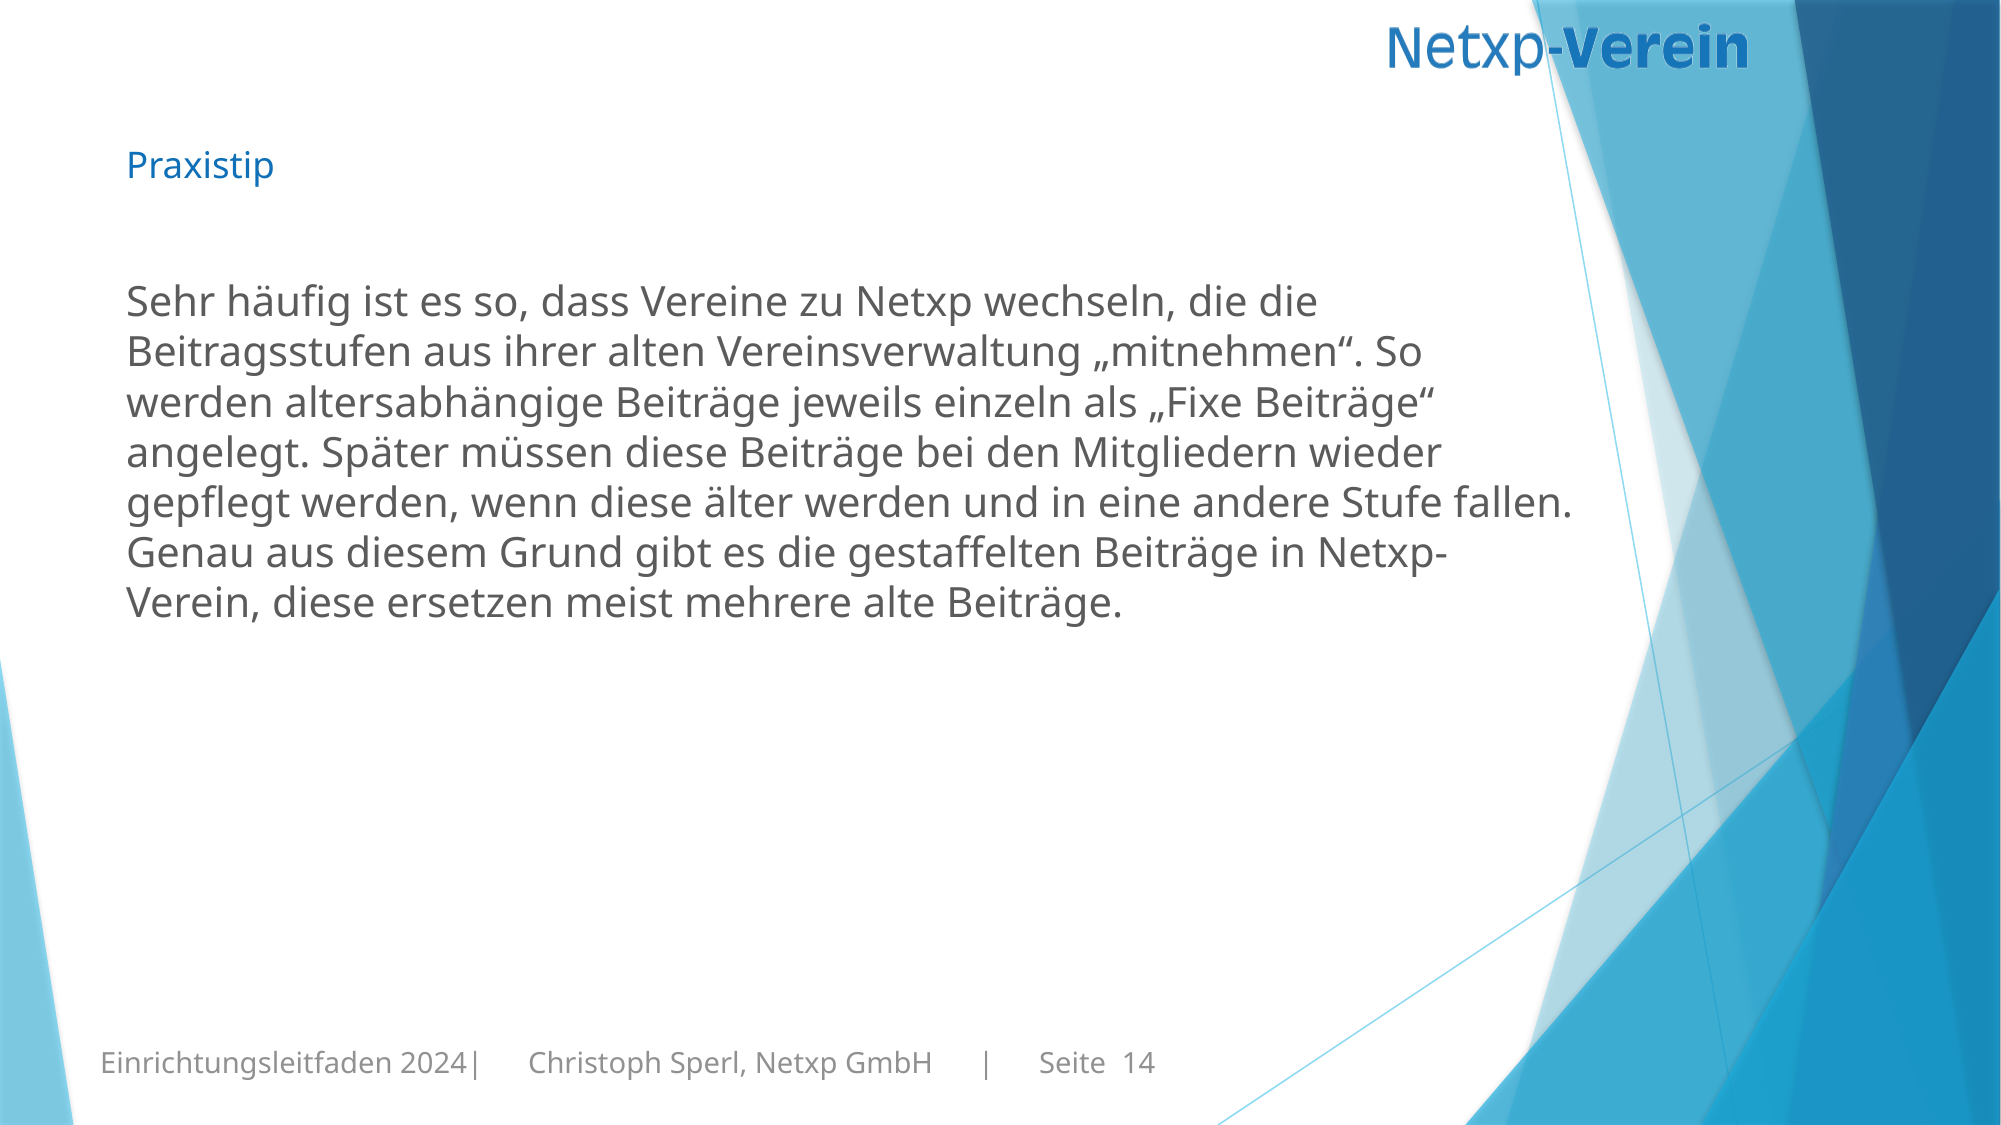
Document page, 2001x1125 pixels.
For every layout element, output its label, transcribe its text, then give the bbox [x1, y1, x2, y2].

picture [1536, 22, 1753, 76]
list Sehr häufig ist es so, dass Vereine zu Netxp wechseln, die die Beitragsstufen aus ihrer alten Vereinsverwaltung „mitnehmen“. So werden altersabhängige Beiträge jeweils einzeln als „Fixe Beiträge“ angelegt. Später müssen diese Beiträge bei den Mitgliedern wieder gepflegt werden, wenn diese älter werden und in eine andere Stufe fallen. Genau aus diesem Grund gibt es die gestaffelten Beiträge in Netxp-Verein, diese ersetzen meist mehrere alte Beiträge. [111, 267, 1594, 992]
title Praxistip [111, 133, 1522, 238]
